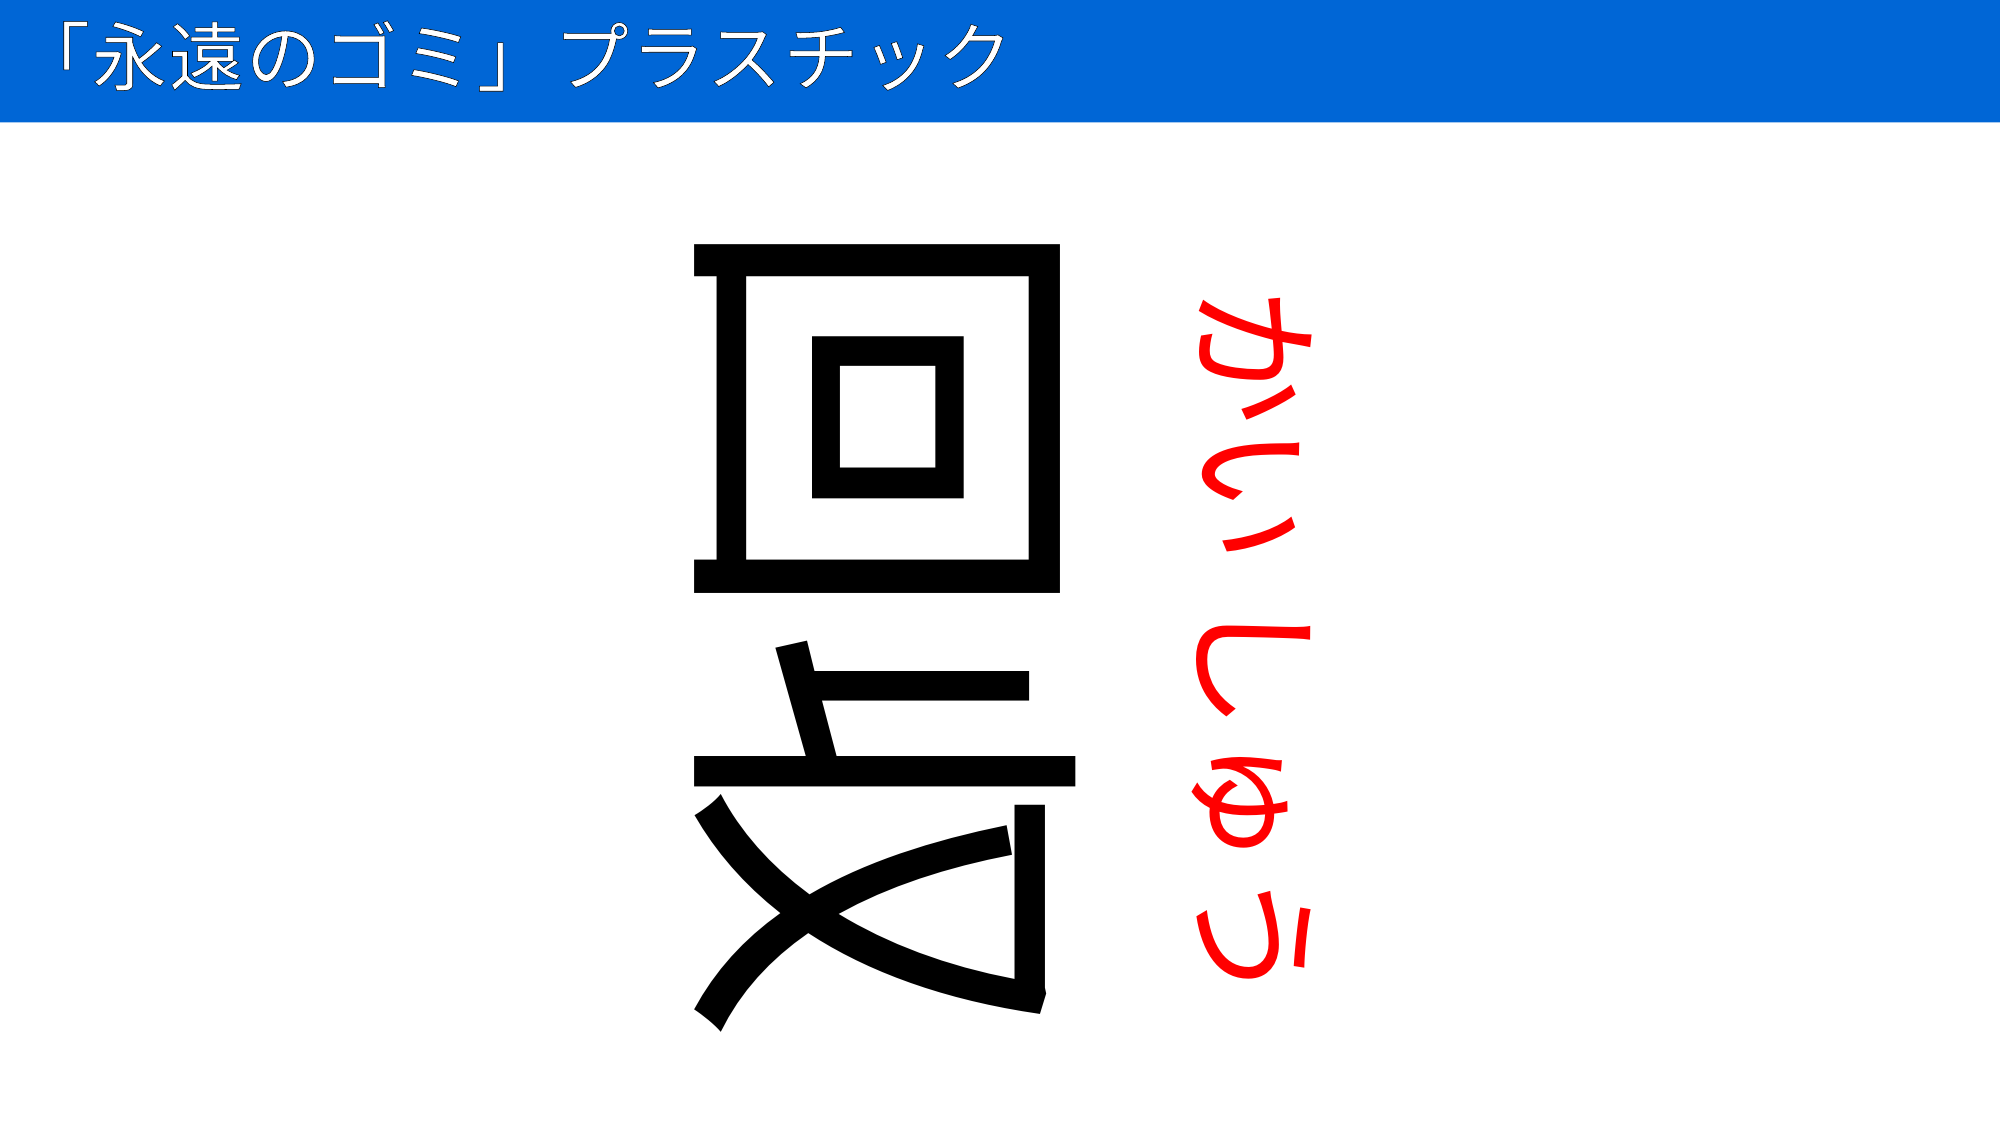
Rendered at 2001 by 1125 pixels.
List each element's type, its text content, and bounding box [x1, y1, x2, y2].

title 「永遠のゴミ」プラスチック [0, 0, 1712, 123]
text_box かい しゅう [1151, 272, 1349, 1048]
slide_number 20 [1712, 0, 2000, 123]
text_box 回収 [616, 195, 1152, 1125]
